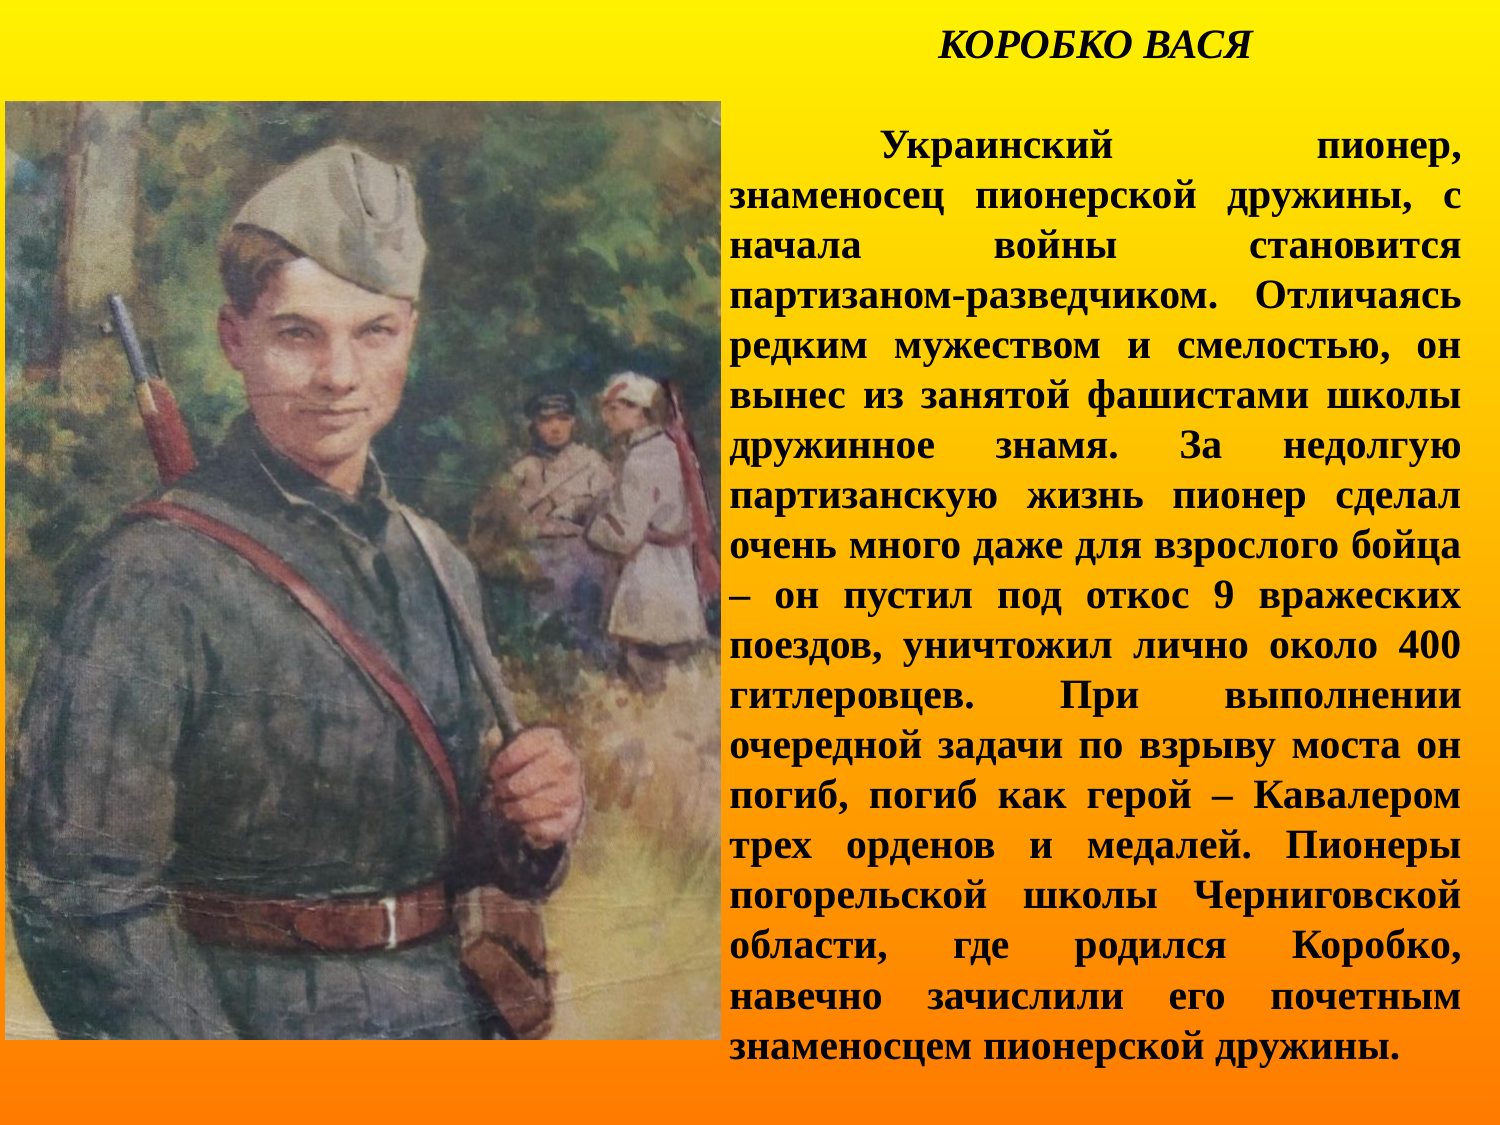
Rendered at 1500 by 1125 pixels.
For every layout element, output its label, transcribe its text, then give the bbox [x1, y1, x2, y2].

picture [5, 100, 721, 1040]
text_box КОРОБКО ВАСЯ Украинский пионер, знаменосец пионерской дружины, с начала войны становится партизаном-разведчиком. Отличаясь редким мужеством и смелостью, он вынес из занятой фашистами школы дружинное знамя. За недолгую партизанскую жизнь пионер сделал очень много даже для взрослого бойца – он пустил под откос 9 вражеских поездов, уничтожил лично около 400 гитлеровцев. При выполнении очередной задачи по взрыву моста он погиб, погиб как герой – Кавалером трех орденов и медалей. Пионеры погорельской школы Черниговской области, где родился Коробко, навечно зачислили его почетным знаменосцем пионерской дружины. [714, 9, 1477, 1075]
